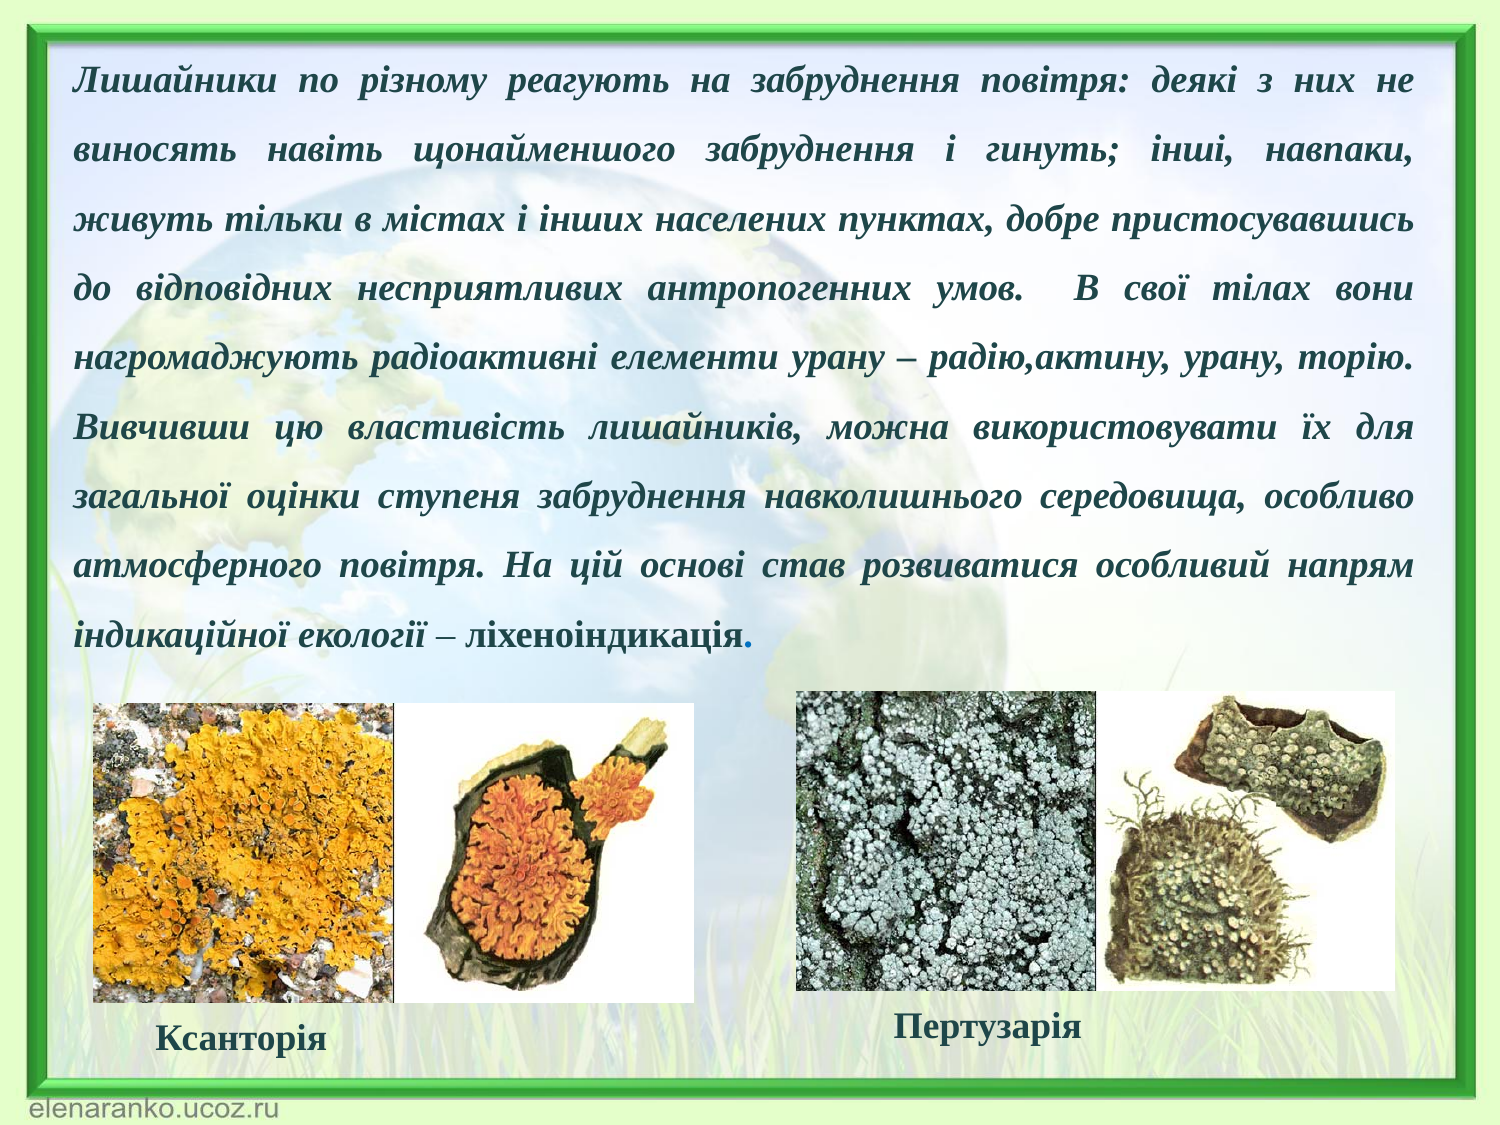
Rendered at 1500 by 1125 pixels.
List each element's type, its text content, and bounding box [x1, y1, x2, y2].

text_box Лишайники по різному реагують на забруднення повітря: деякі з них не виносять навіть щонайменшого забруднення і гинуть; інші, навпаки, живуть тільки в містах і інших населених пунктах, добре пристосувавшись до відповідних несприятливих антропогенних умов. В свої тілах вони нагромаджують радіоактивні елементи урану – радію,актину, урану, торію. Вивчивши цю властивість лишайників, можна використовувати їх для загальної оцінки ступеня забруднення навколишнього середовища, особливо атмосферного повітря. На цій основі став розвиватися особливий напрям індикаційної екології – ліхеноіндикація. [58, 23, 1430, 663]
picture [0, 0, 1500, 1125]
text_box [93, 691, 1395, 1067]
